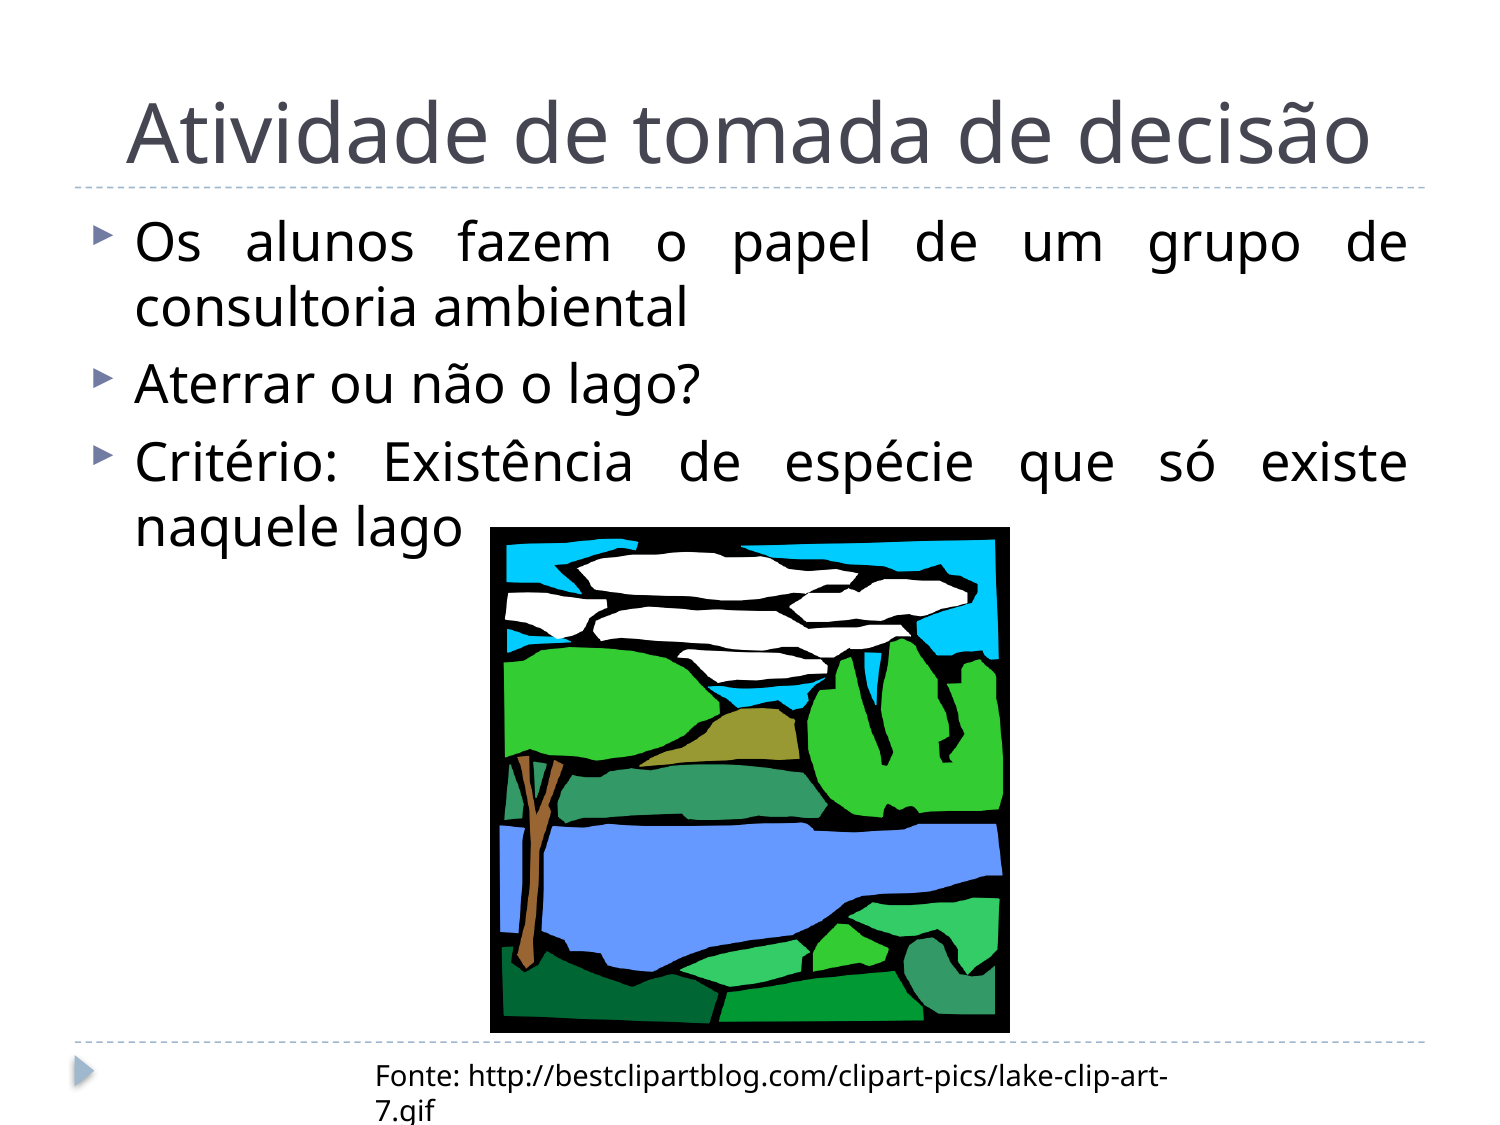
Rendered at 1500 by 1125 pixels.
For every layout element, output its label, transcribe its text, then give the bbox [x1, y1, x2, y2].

list Os alunos fazem o papel de um grupo de consultoria ambiental Aterrar ou não o lago? Critério: Existência de espécie que só existe naquele lago [75, 200, 1425, 1010]
title Atividade de tomada de decisão [75, 24, 1425, 188]
text_box Fonte: http://bestclipartblog.com/clipart-pics/lake-clip-art-7.gif [360, 1049, 1211, 1125]
picture [490, 526, 1010, 1033]
